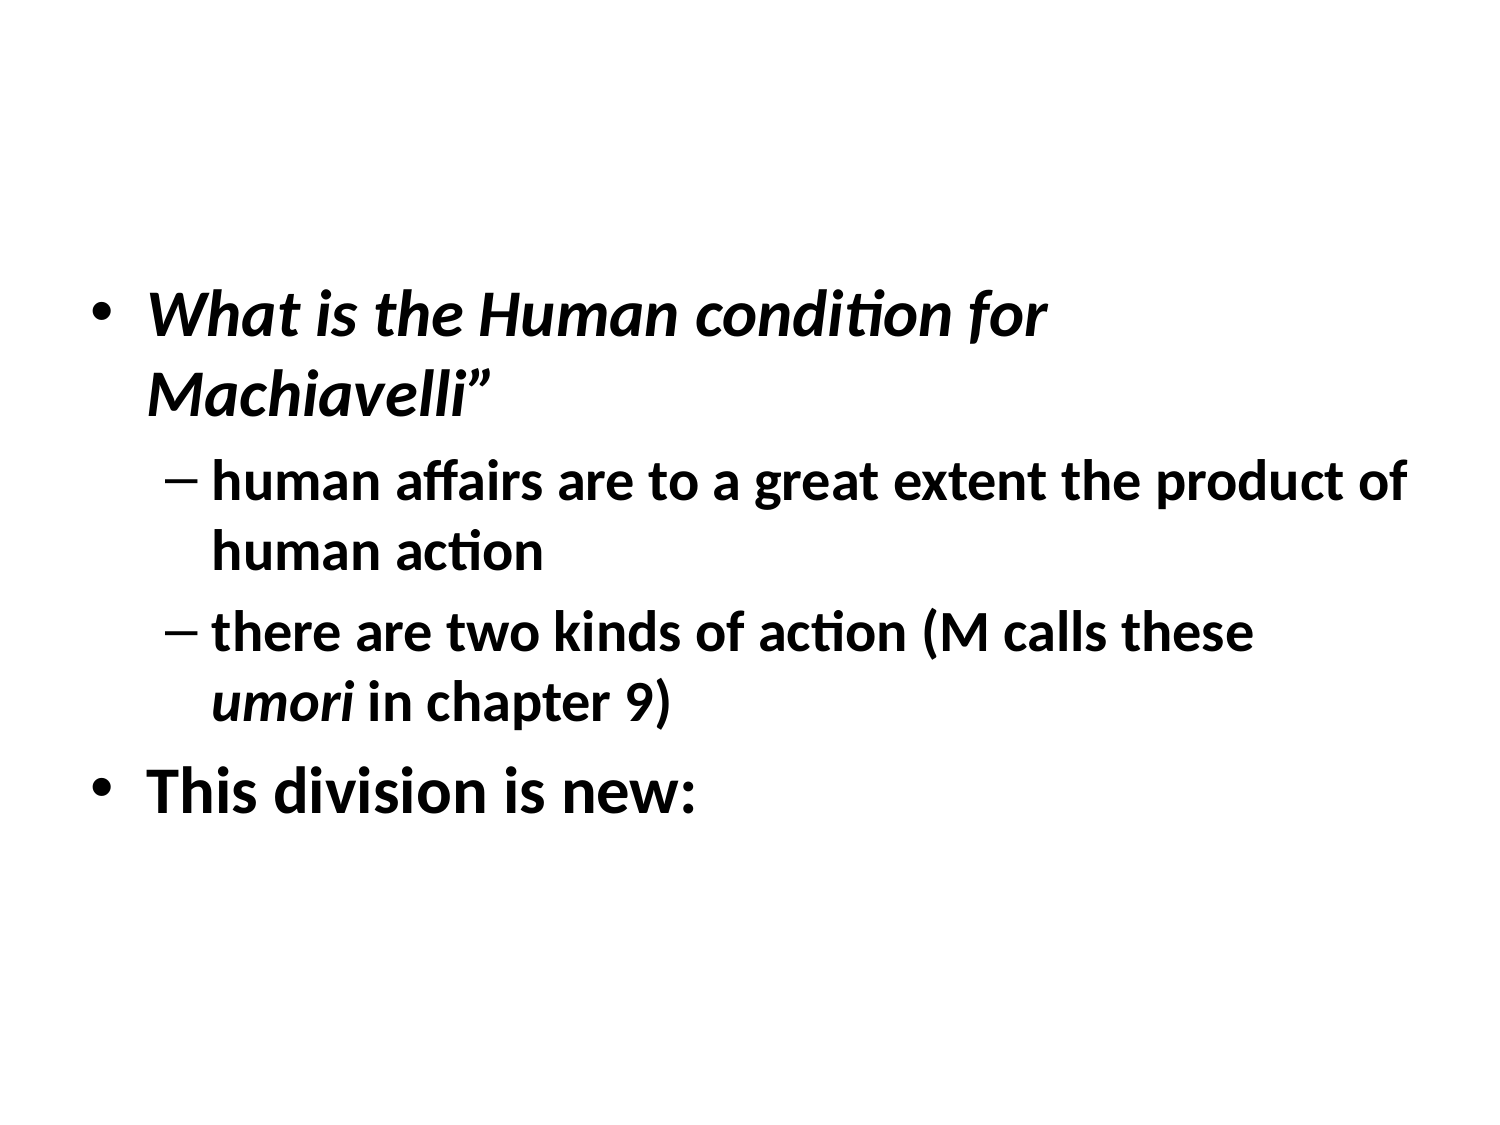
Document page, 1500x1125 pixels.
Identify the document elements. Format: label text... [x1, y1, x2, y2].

list What is the Human condition for Machiavelli” human affairs are to a great extent the product of human action there are two kinds of action (M calls these umori in chapter 9) This division is new: [75, 262, 1425, 1005]
